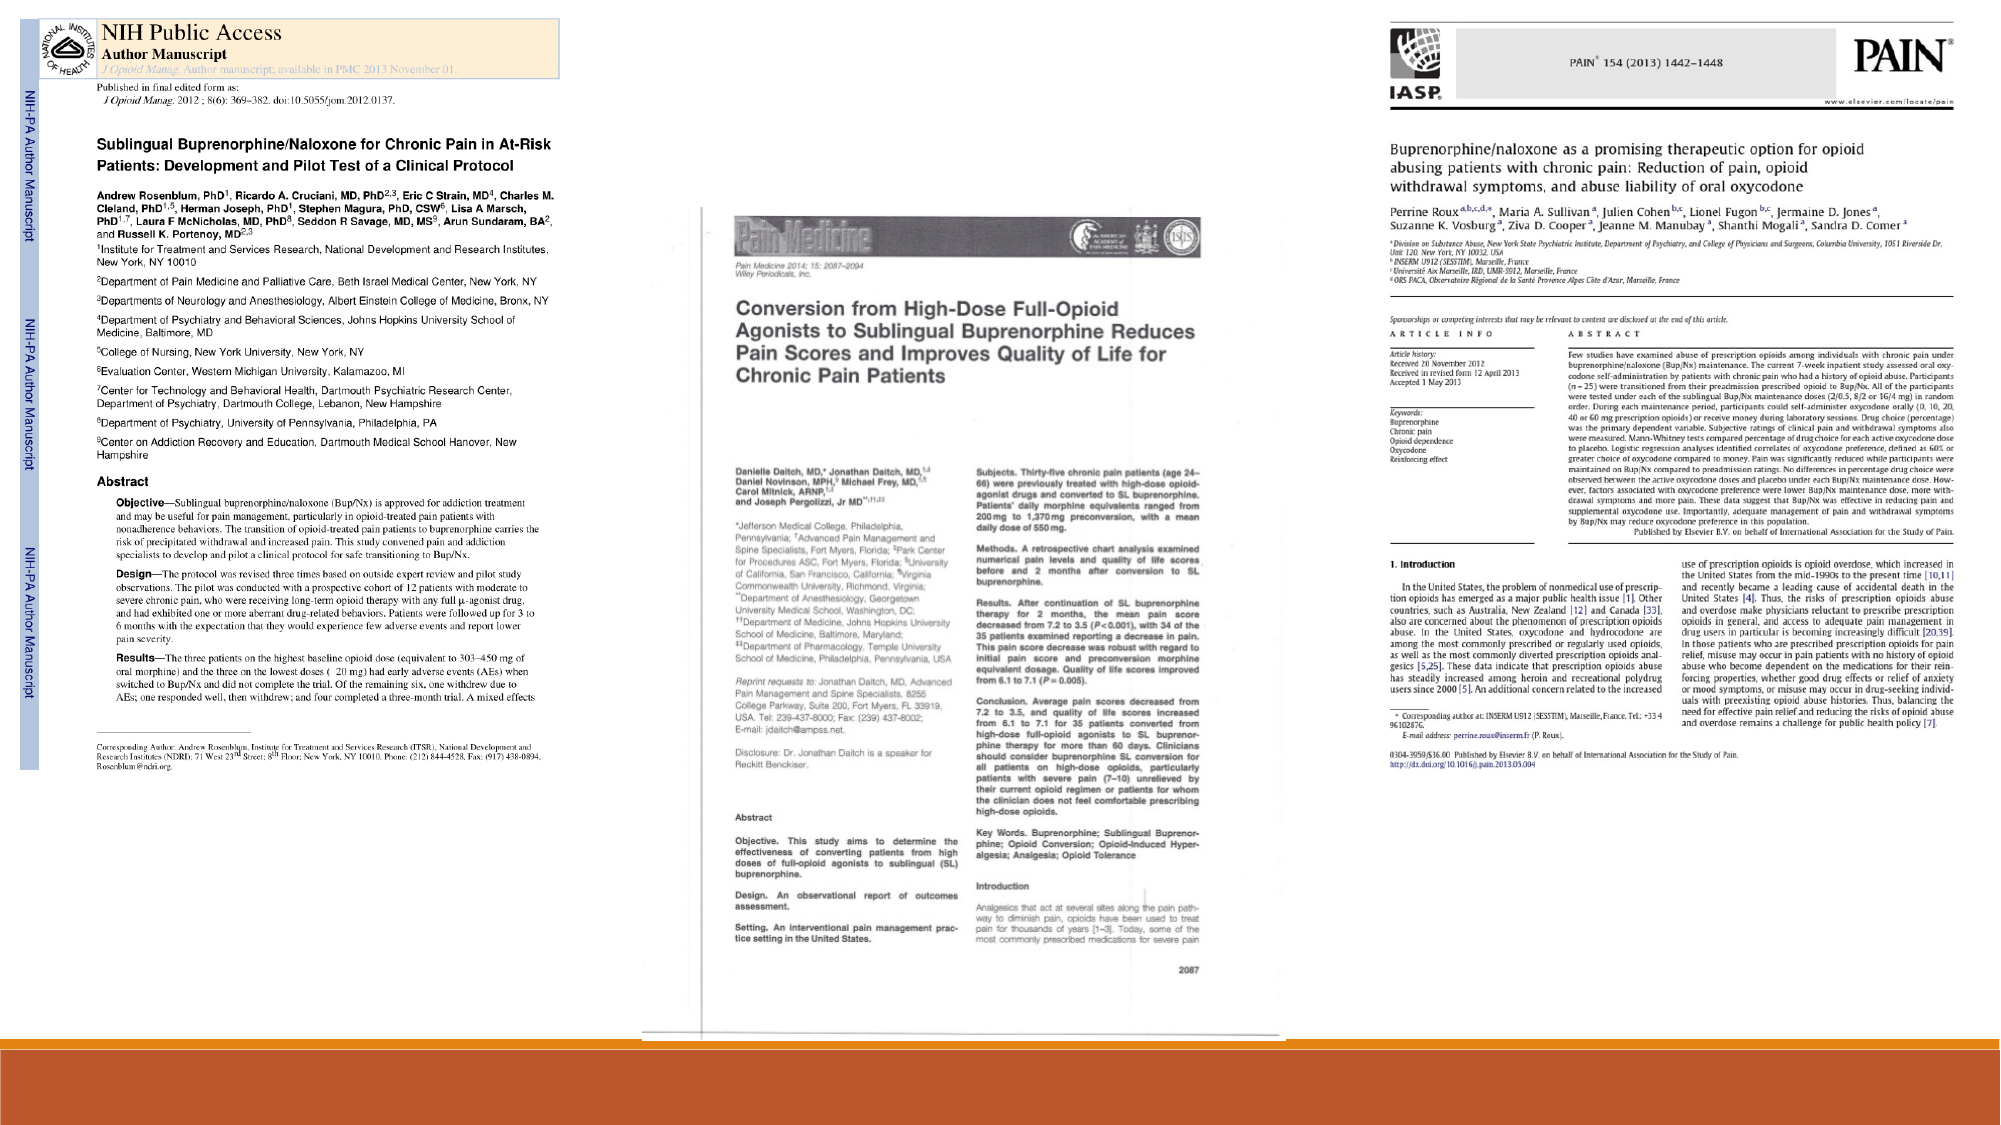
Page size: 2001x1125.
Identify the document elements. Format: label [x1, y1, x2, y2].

picture [0, 0, 1286, 1041]
picture [1354, 0, 2000, 811]
